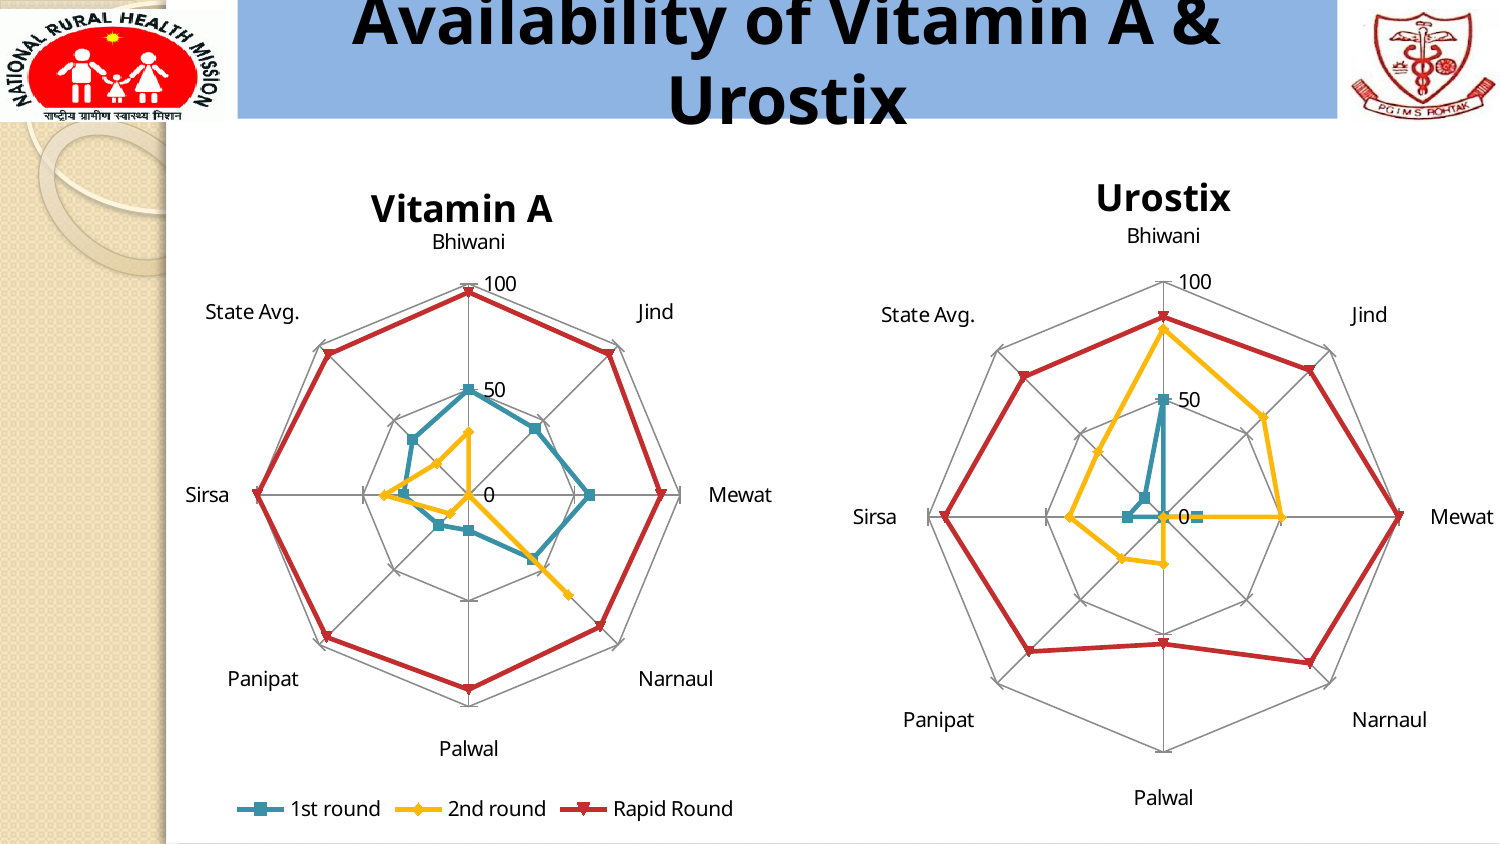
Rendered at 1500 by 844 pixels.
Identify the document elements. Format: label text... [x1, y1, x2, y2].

chart [149, 114, 1500, 844]
text_box Availability of Vitamin A & Urostix [237, 0, 1338, 118]
picture [0, 9, 226, 123]
picture [1349, 9, 1500, 123]
